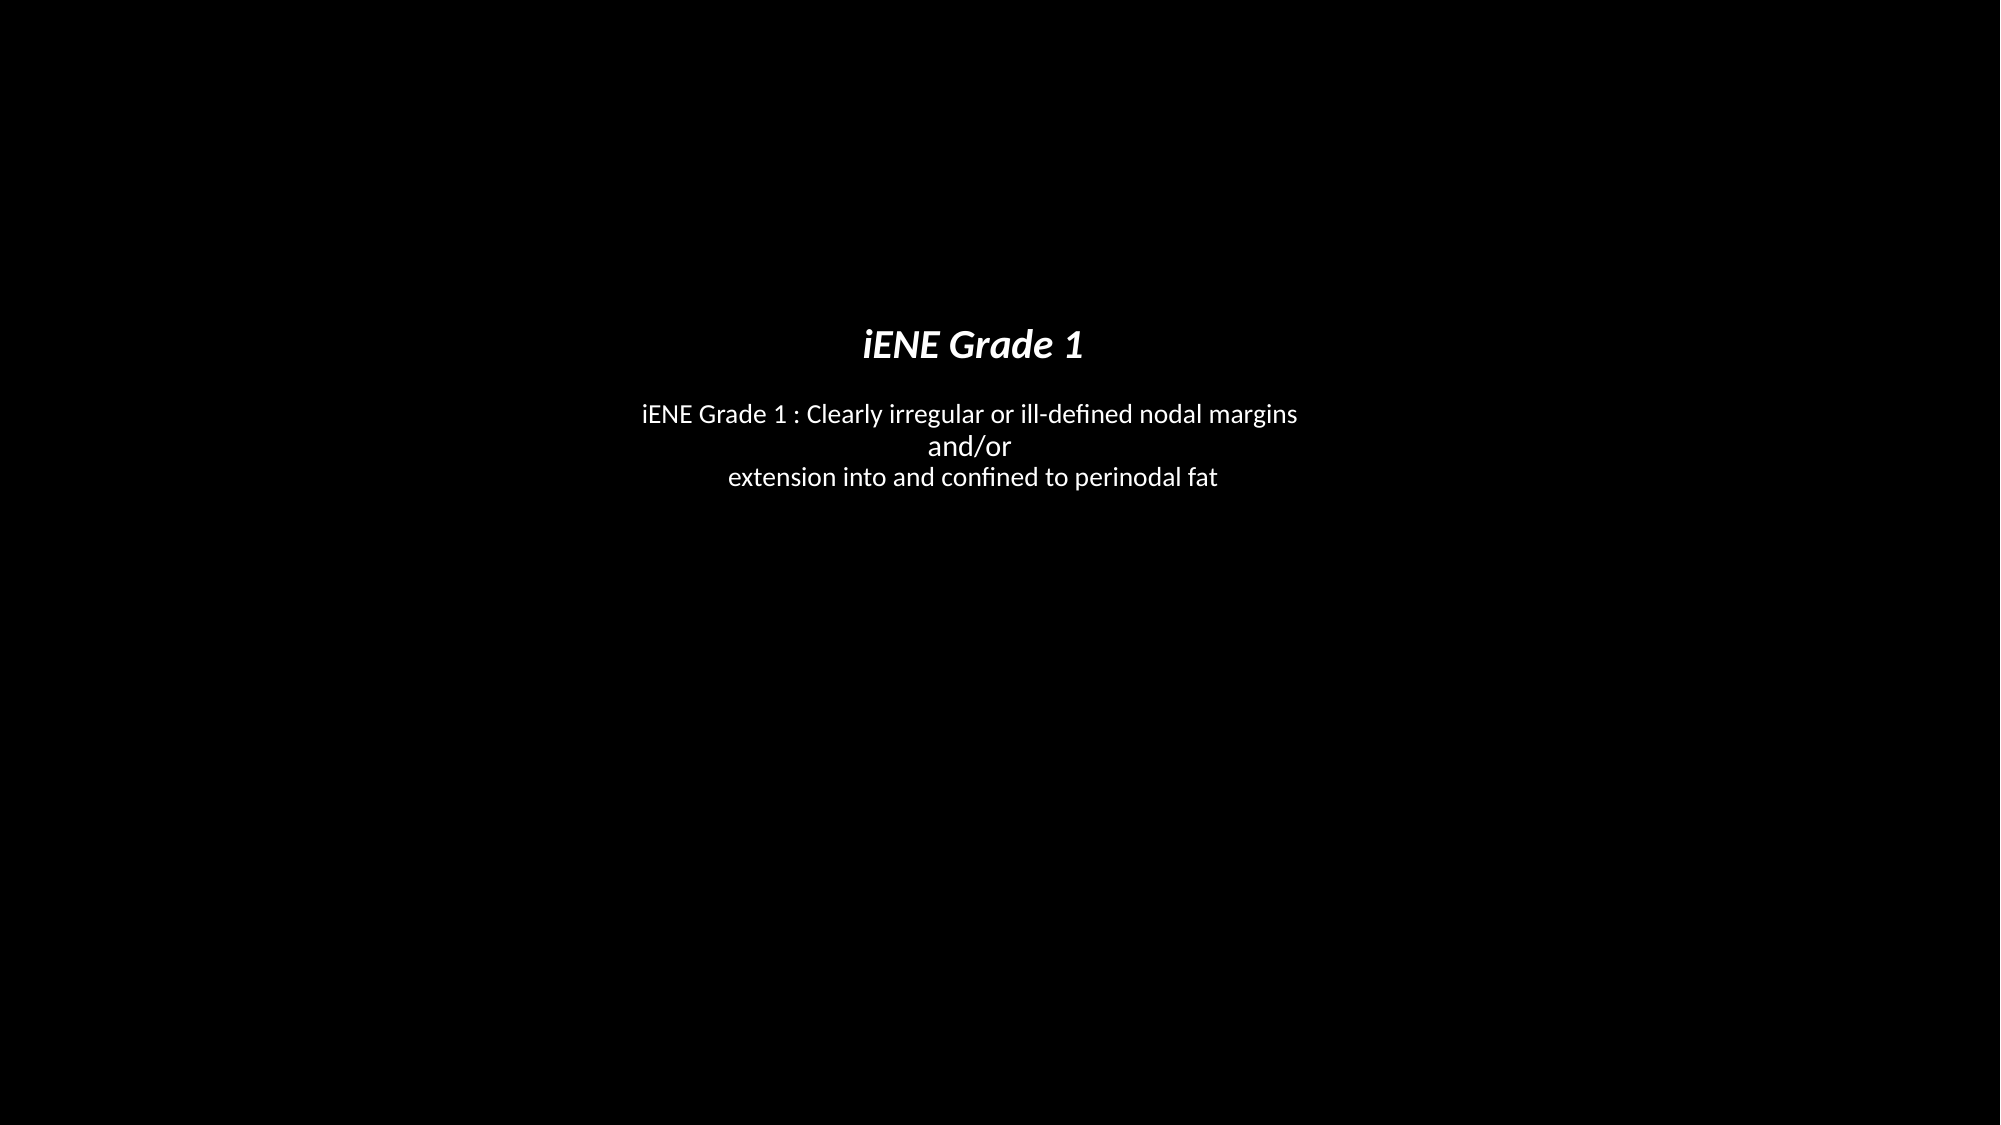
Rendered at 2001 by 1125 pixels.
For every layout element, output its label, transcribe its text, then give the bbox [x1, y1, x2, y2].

title iENE Grade 1 iENE Grade 1 : Clearly irregular or ill-defined nodal margins and/or extension into and confined to perinodal fat [14, 315, 1932, 533]
